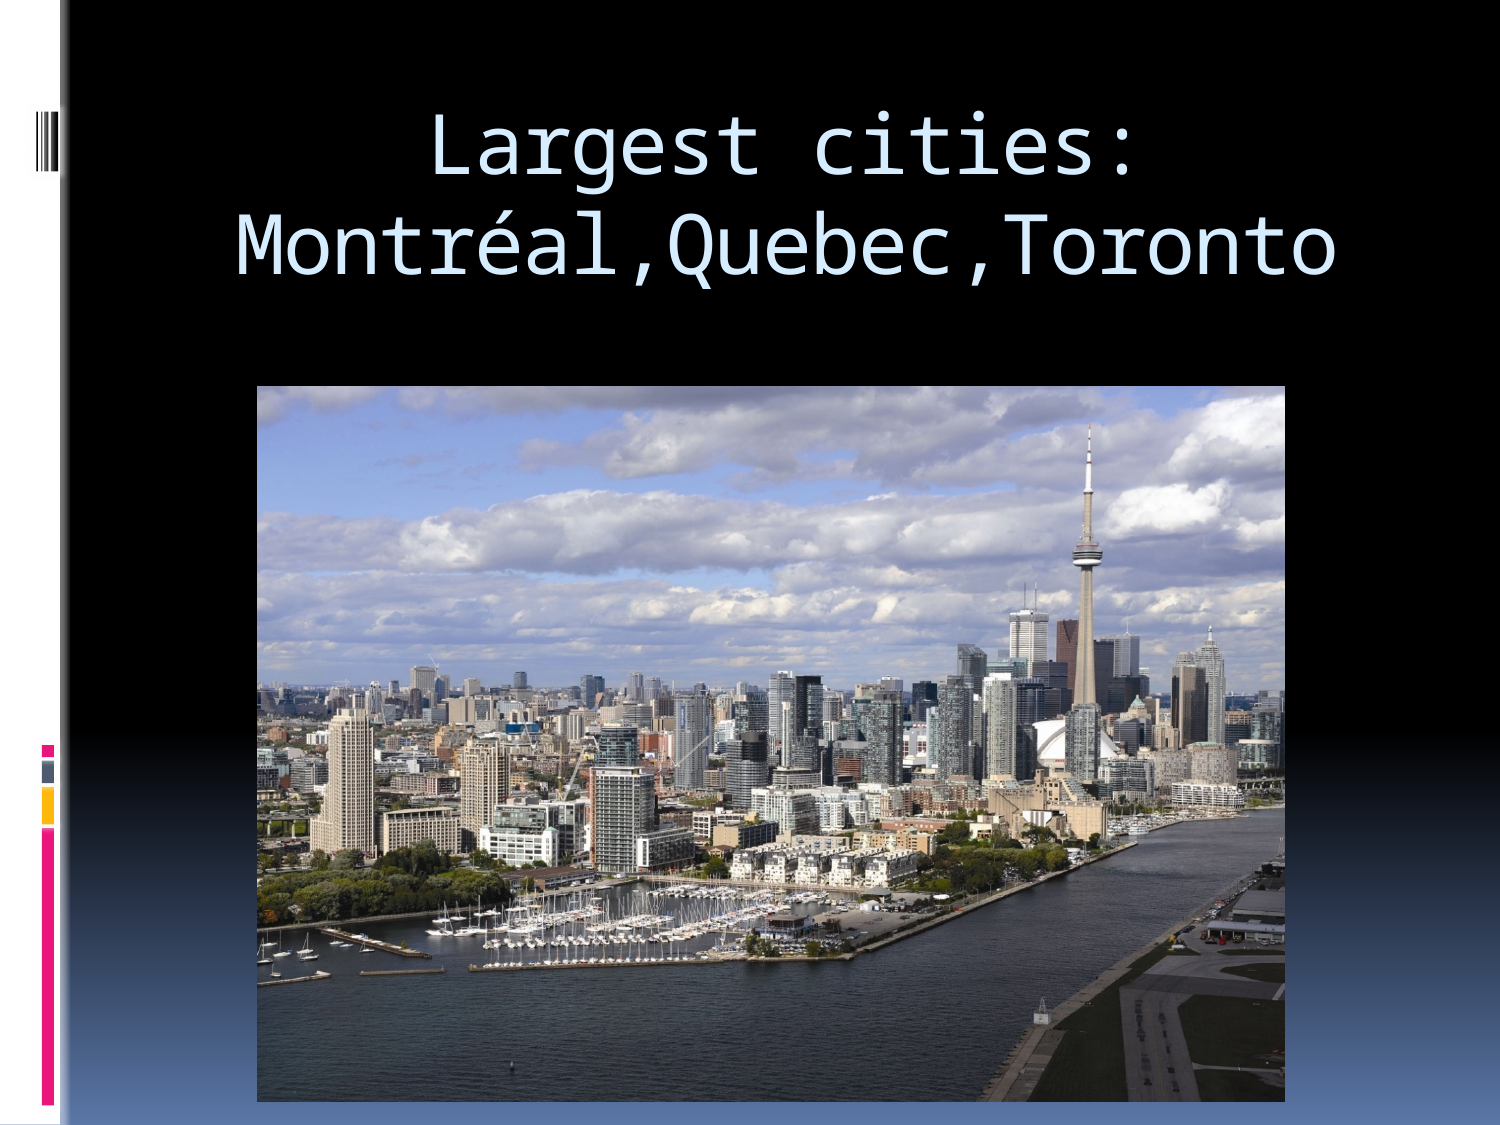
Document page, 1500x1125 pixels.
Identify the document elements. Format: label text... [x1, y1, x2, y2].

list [257, 386, 1286, 1102]
title Largest cities: Montréal,Quebec,Toronto [150, 83, 1425, 234]
